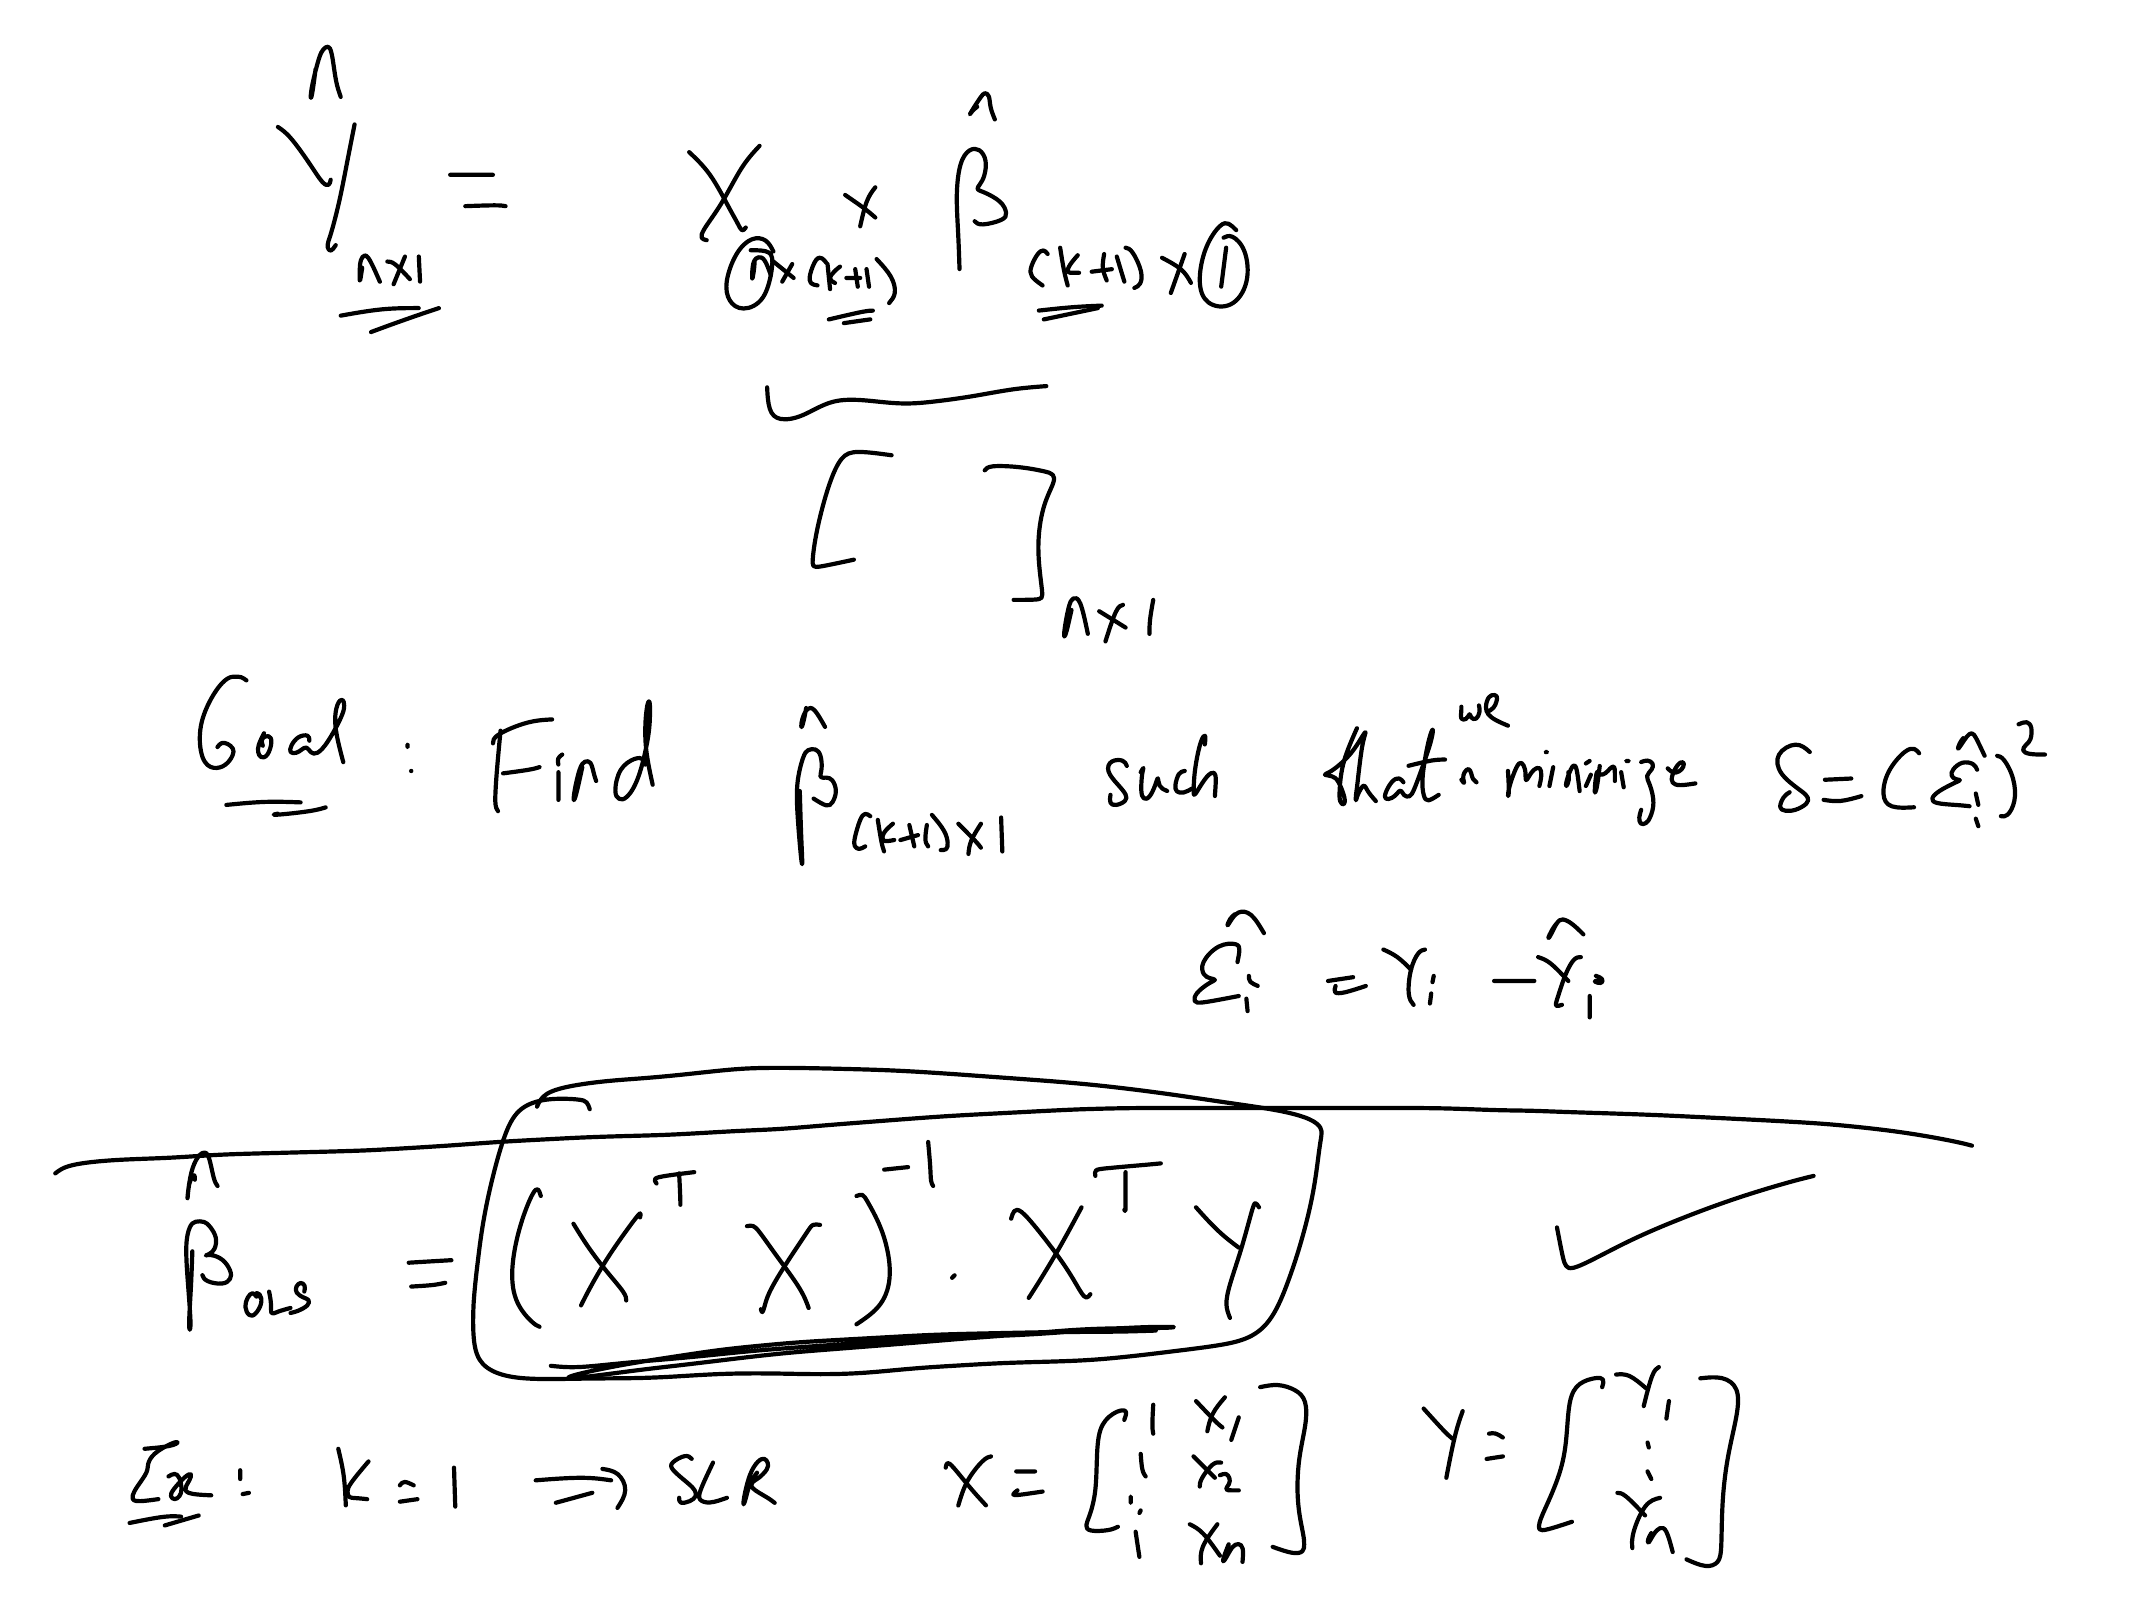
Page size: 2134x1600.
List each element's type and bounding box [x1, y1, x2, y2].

text_box [55, 46, 2046, 1567]
